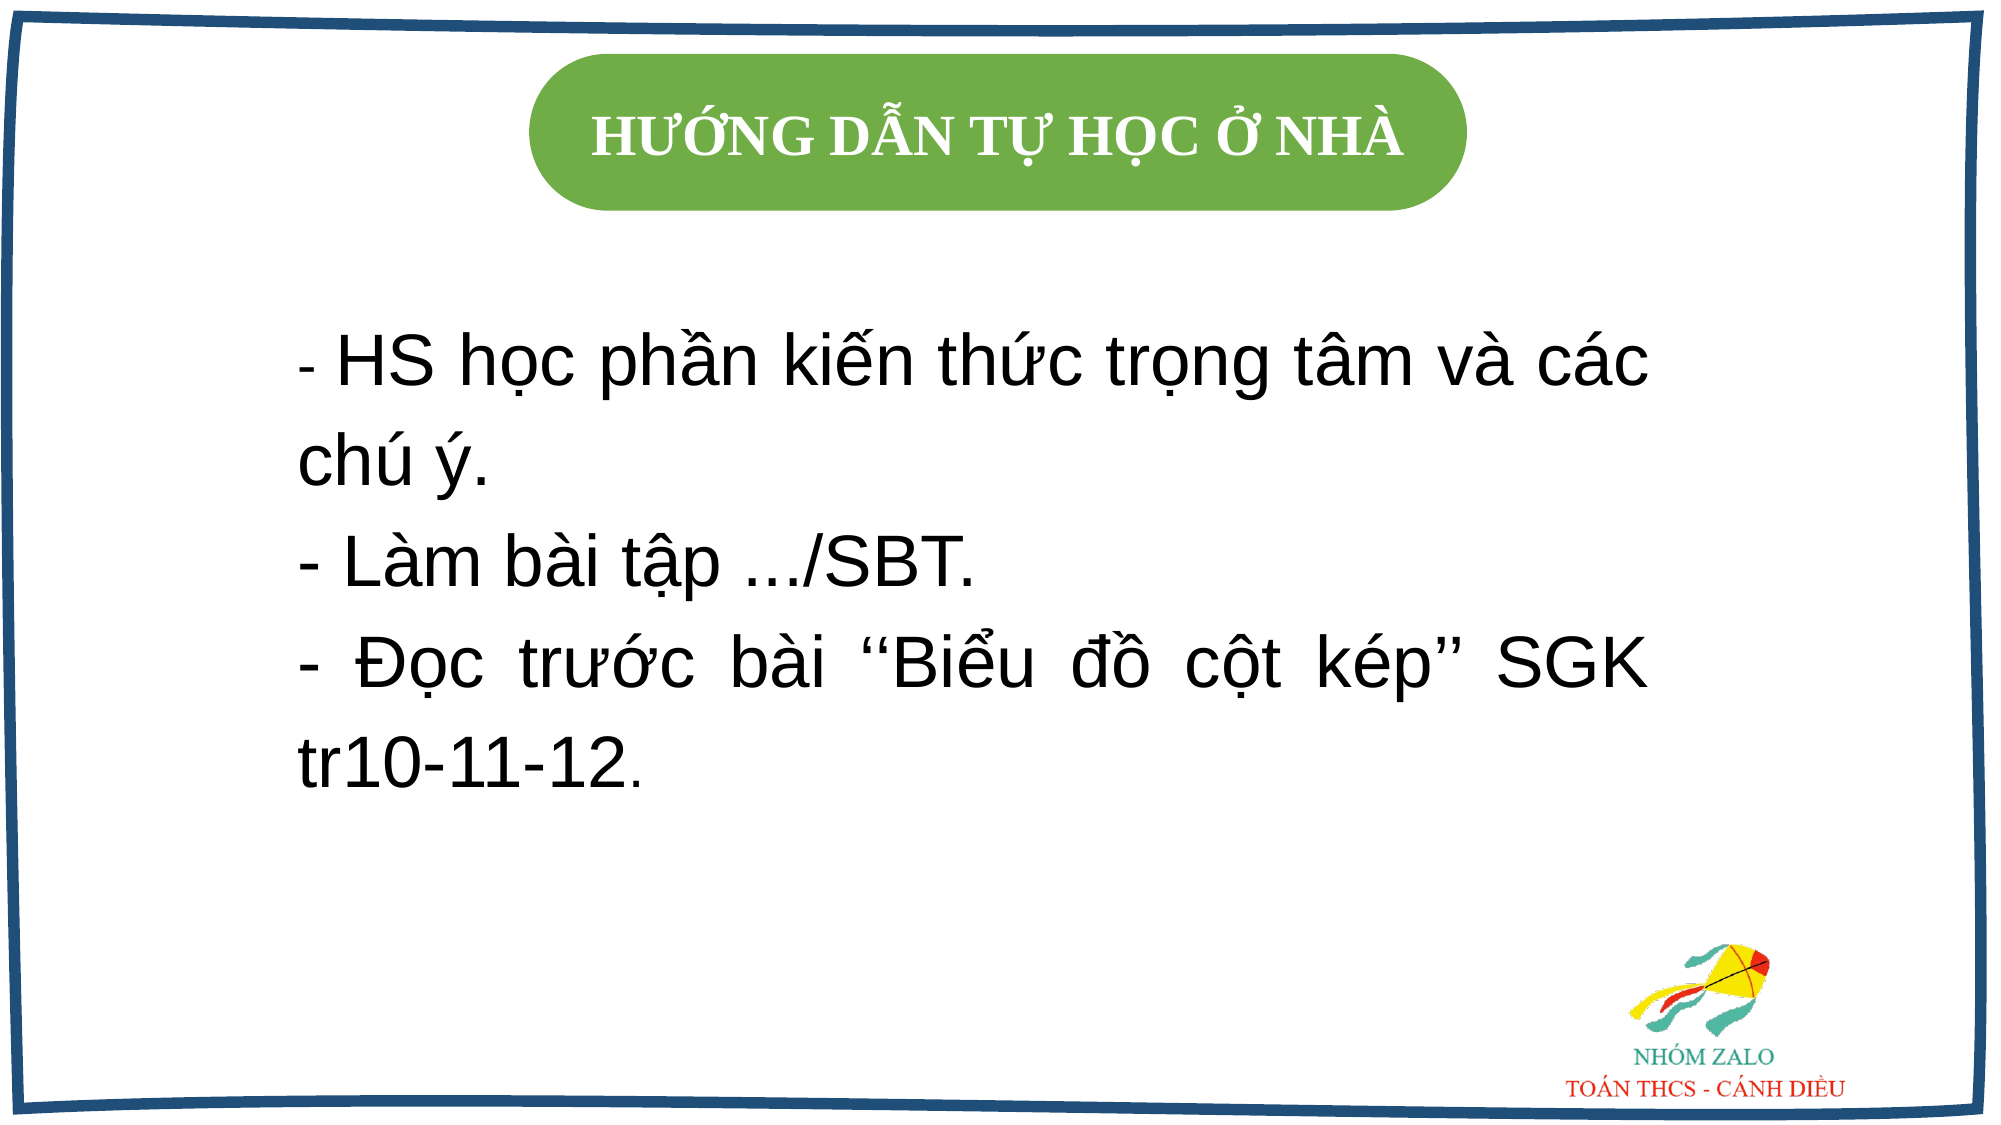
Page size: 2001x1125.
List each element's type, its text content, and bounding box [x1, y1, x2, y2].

text_box HƯỚNG DẪN TỰ HỌC Ở NHÀ [528, 52, 1469, 212]
text_box [5, 15, 1982, 1116]
text_box - HS học phần kiến thức trọng tâm và các chú ý. - Làm bài tập .../SBT. - Đọc trước bài ‘‘Biểu đồ cột kép’’ SGK tr10-11-12. [282, 291, 1666, 810]
picture [1543, 1115, 1887, 1125]
